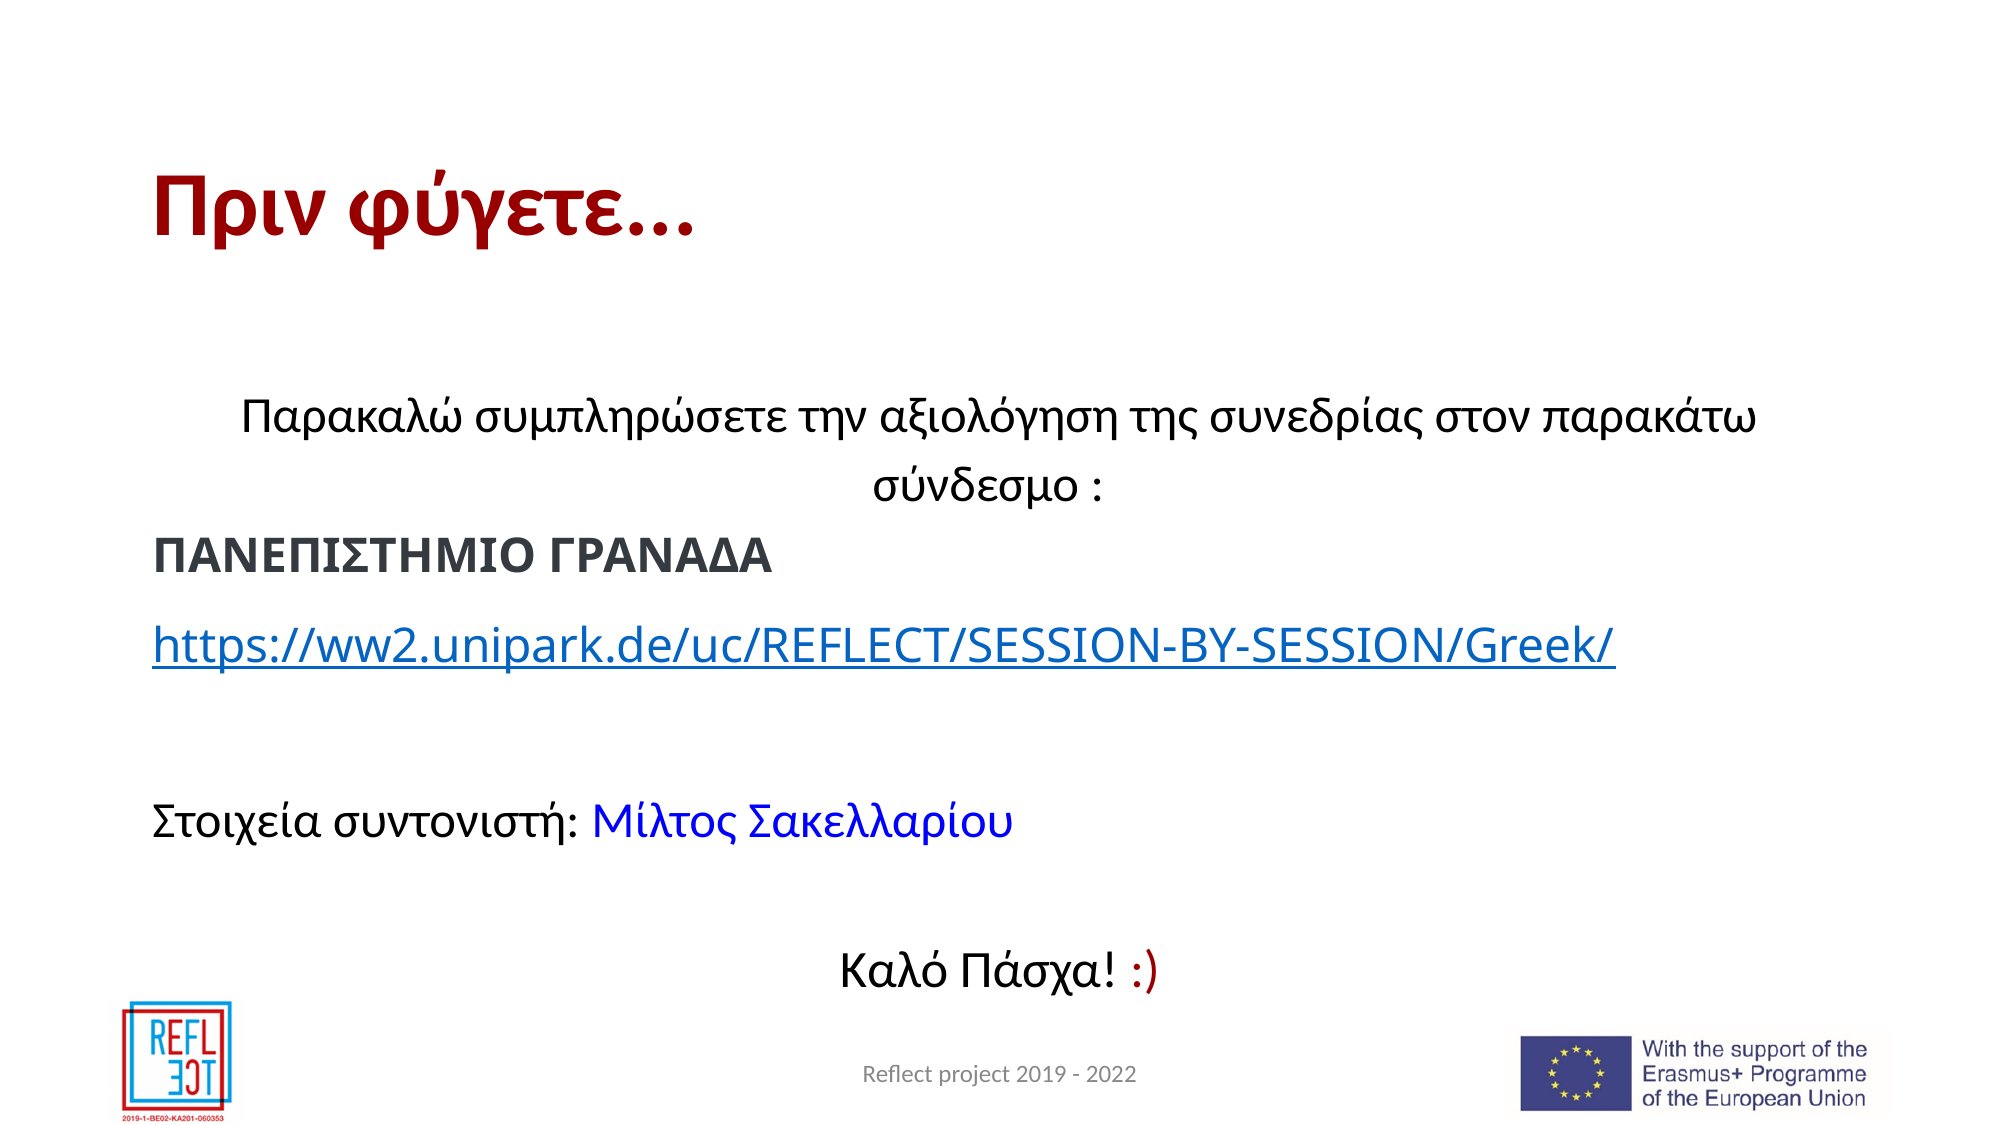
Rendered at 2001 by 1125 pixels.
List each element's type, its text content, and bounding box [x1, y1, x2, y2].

footer Reflect project 2019 - 2022 [662, 1042, 1338, 1103]
list Παρακαλώ συμπληρώσετε την αξιολόγηση της συνεδρίας στον παρακάτω σύνδεσμο : ΠΑΝΕΠΙΣΤΗΜΙΟ ΓΡΑΝΑΔΑ https://ww2.unipark.de/uc/REFLECT/SESSION-BY-SESSION/Greek/ Στοιχεία συντονιστή: Μίλτος Σακελλαρίου Καλό Πάσχα! :) [137, 299, 1863, 1014]
picture [1502, 1028, 1892, 1117]
picture [107, 997, 245, 1125]
title Πριν φύγετε... [137, 111, 1863, 299]
